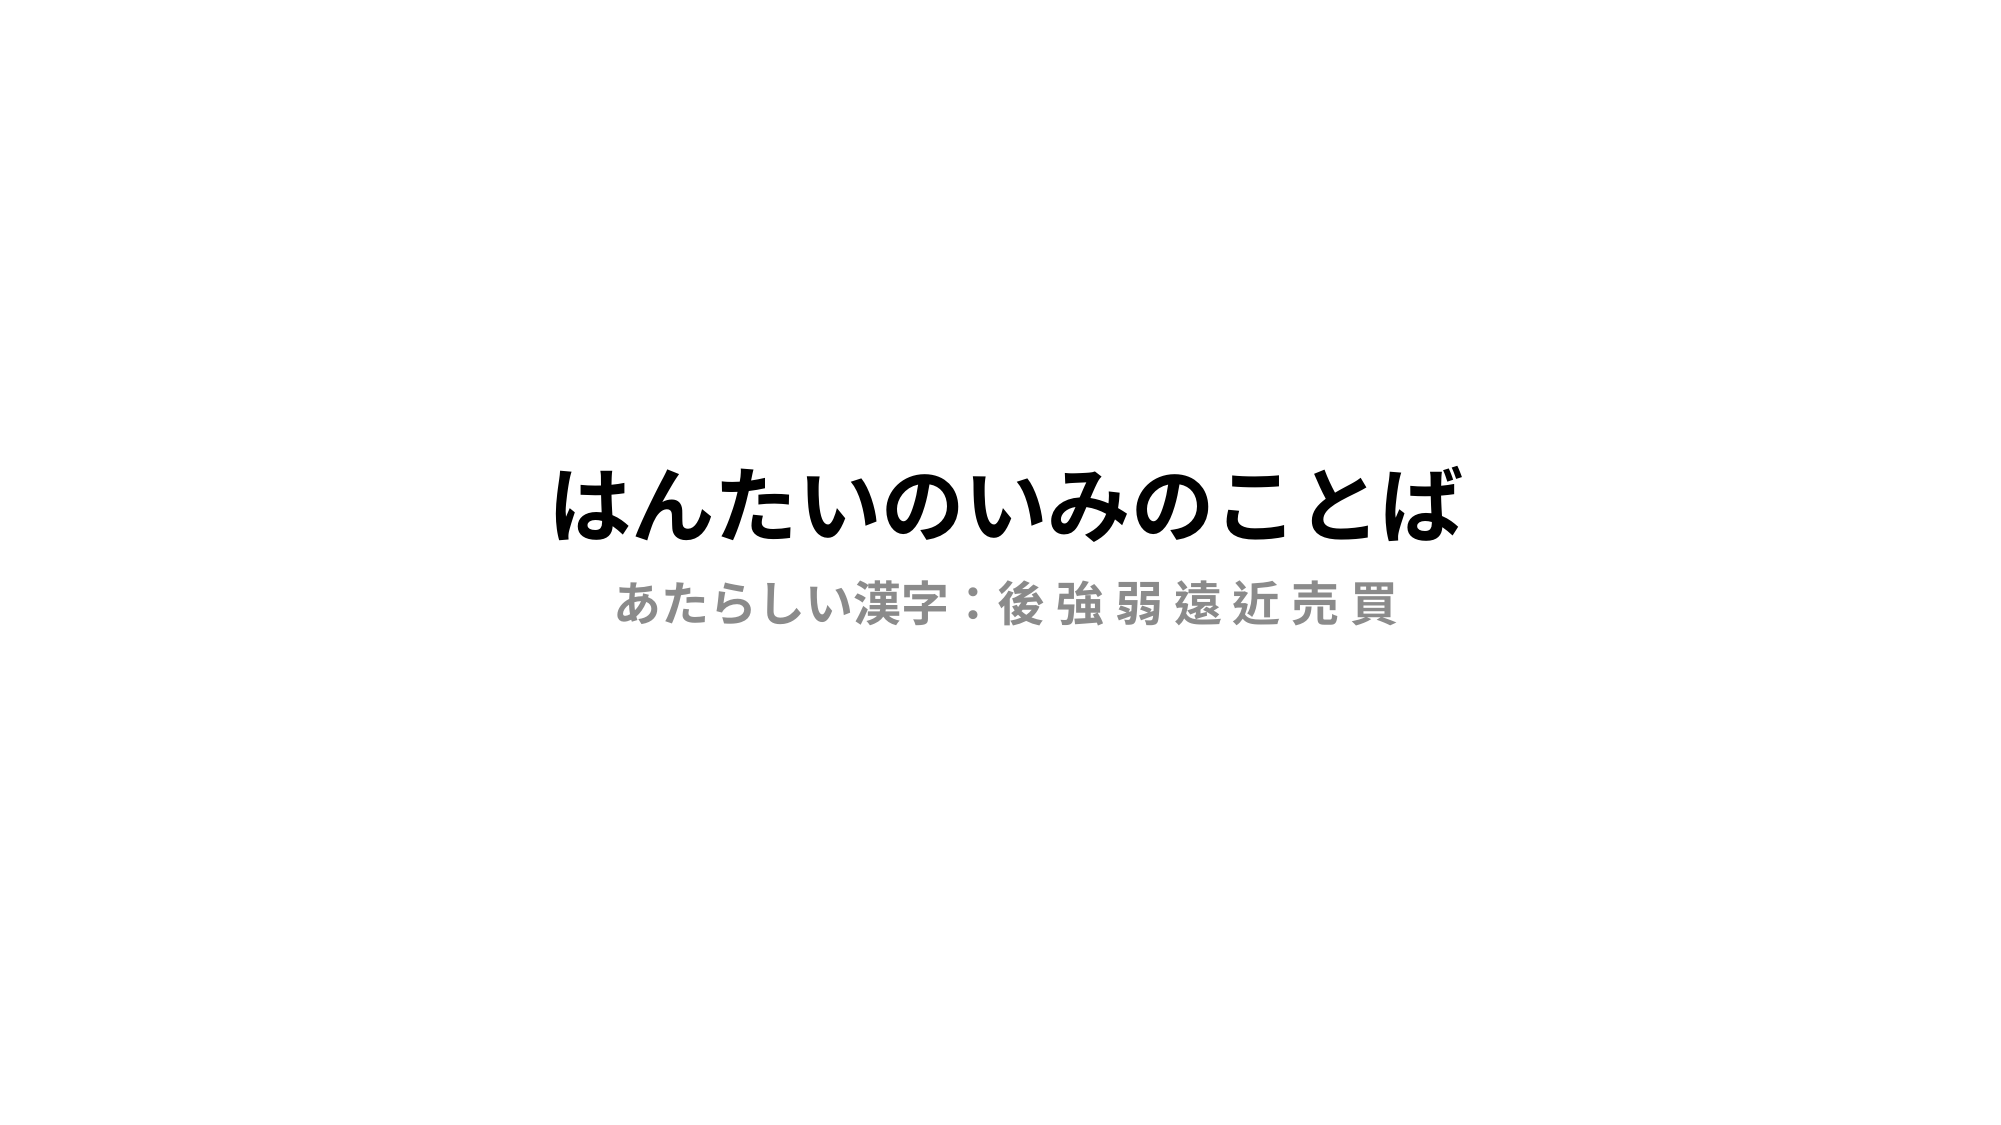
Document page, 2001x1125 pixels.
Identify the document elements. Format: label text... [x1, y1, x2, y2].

list あたらしい漢字：後 強 弱 遠 近 売 買 [315, 572, 1698, 640]
title はんたいのいみのことば [315, 450, 1698, 563]
